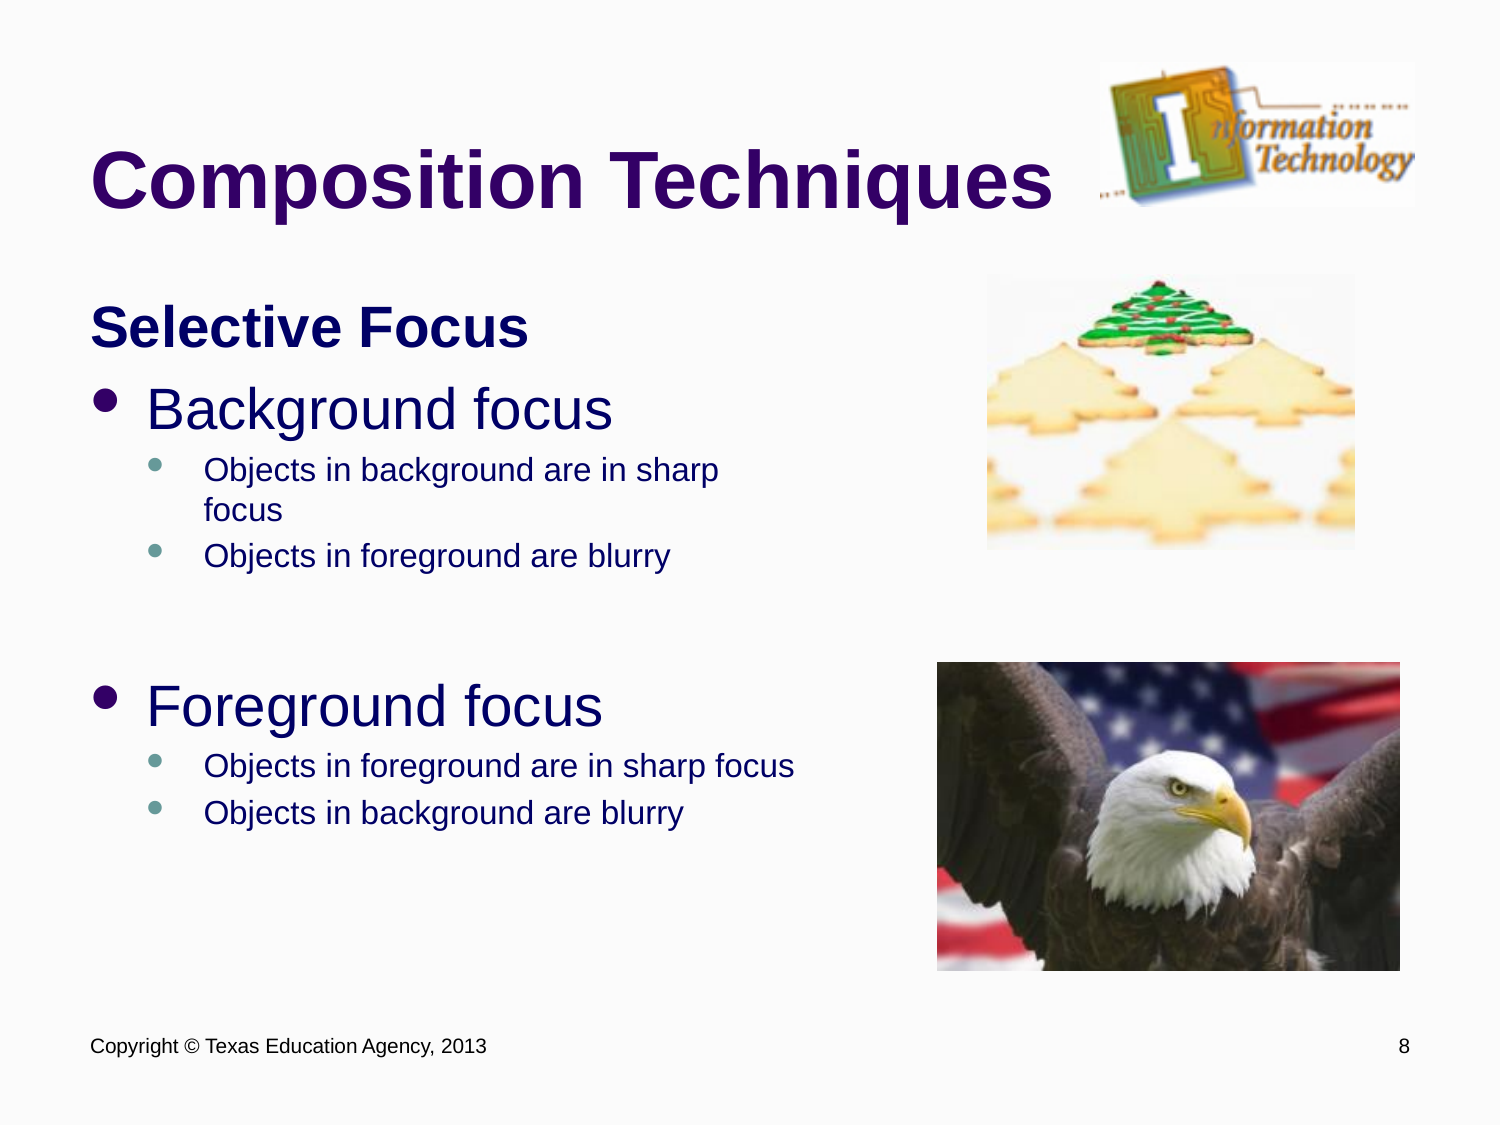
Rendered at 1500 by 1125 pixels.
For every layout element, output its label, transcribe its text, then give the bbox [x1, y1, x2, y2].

picture [987, 274, 1355, 551]
picture [937, 662, 1401, 972]
slide_number Copyright © Texas Education Agency, 2013 [74, 1024, 576, 1101]
picture [1100, 62, 1415, 207]
slide_number 8 [1324, 1024, 1426, 1101]
list Selective Focus Background focus Objects in background are in sharp focus Objects in foreground are blurry Foreground focus Objects in foreground are in sharp focus Objects in background are blurry [75, 282, 813, 1006]
title Composition Techniques [75, 20, 1100, 233]
